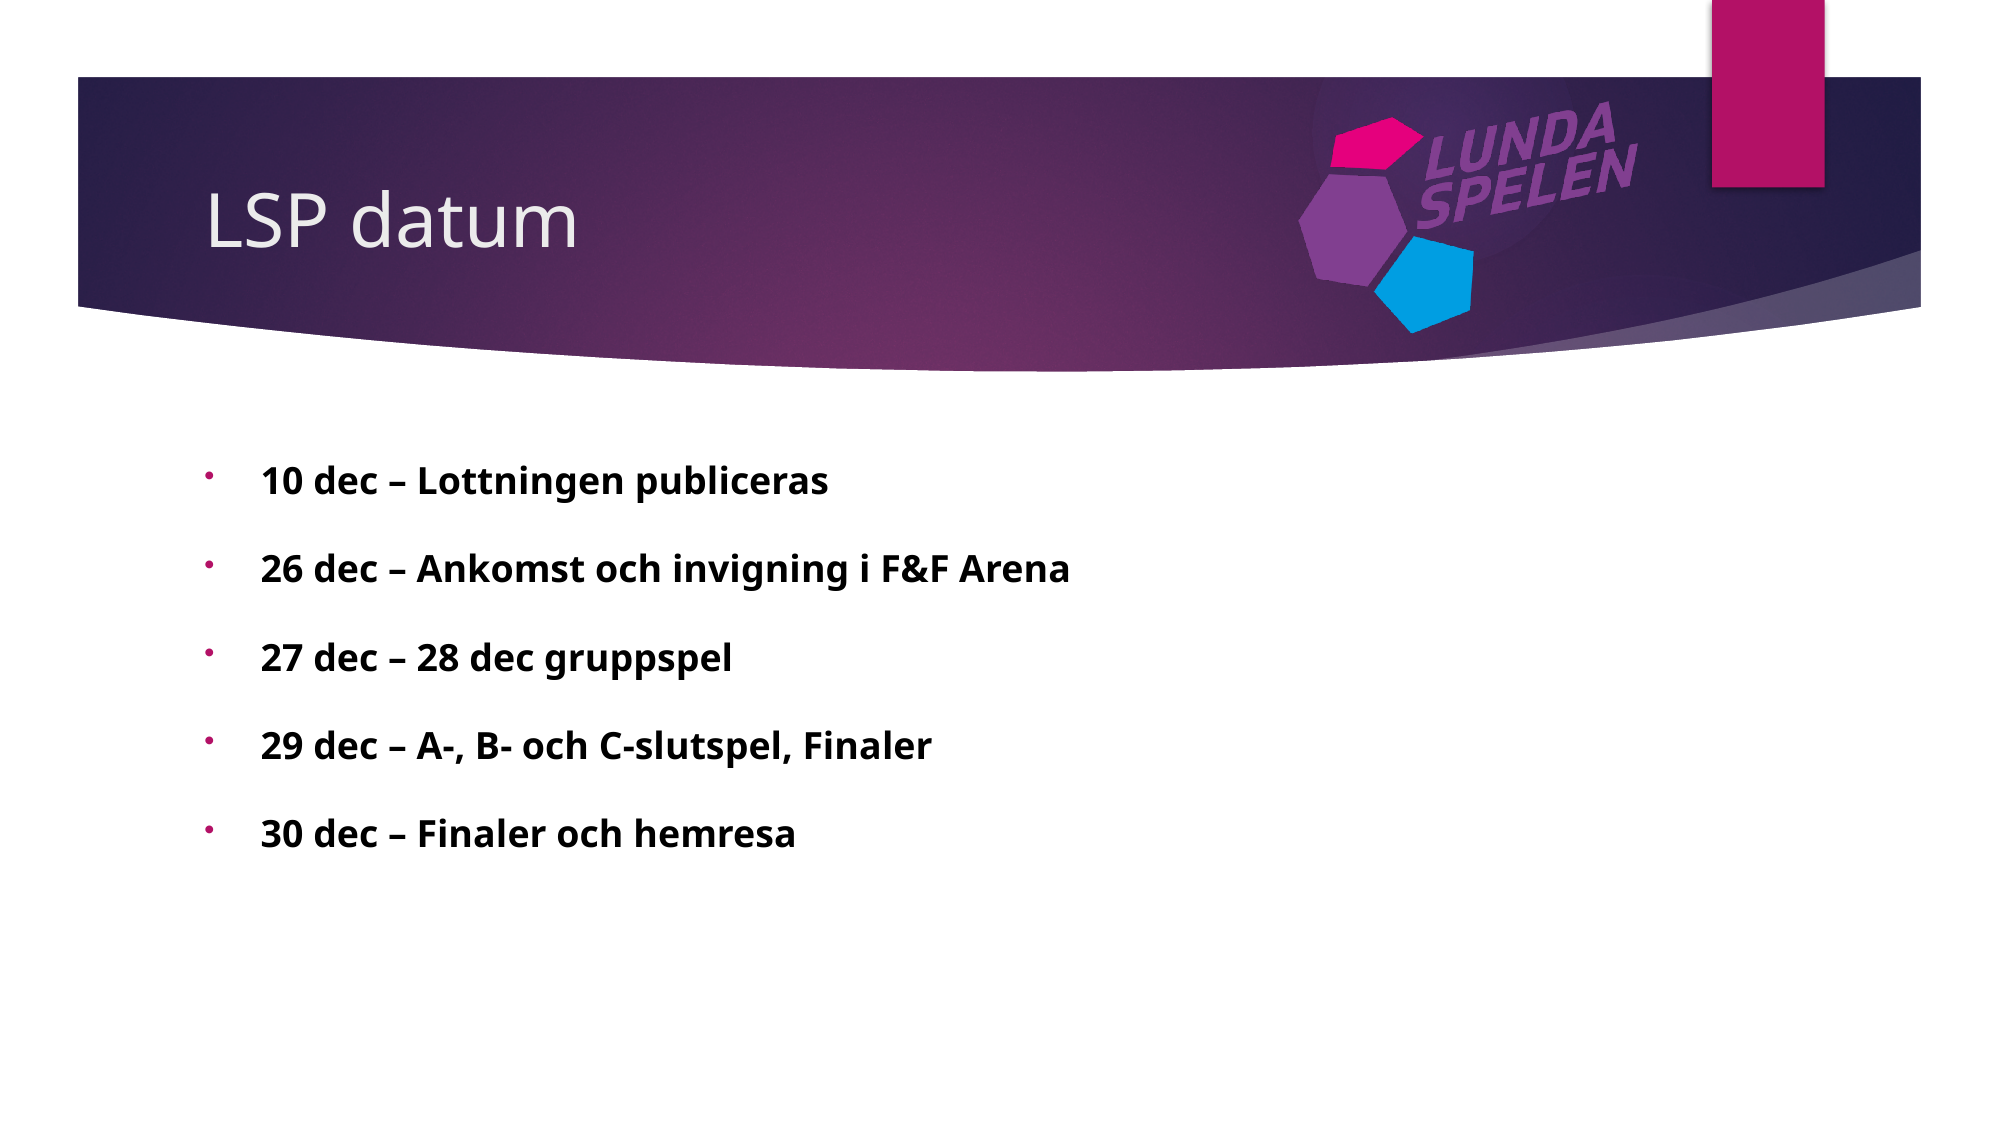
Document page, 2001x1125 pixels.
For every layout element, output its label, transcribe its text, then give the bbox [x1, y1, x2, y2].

title LSP datum [189, 159, 1292, 276]
picture [1298, 101, 1638, 334]
list 10 dec – Lottningen publiceras 26 dec – Ankomst och invigning i F&F Arena 27 dec – 28 dec gruppspel 29 dec – A-, B- och C-slutspel, Finaler 30 dec – Finaler och hemresa [189, 427, 1638, 988]
